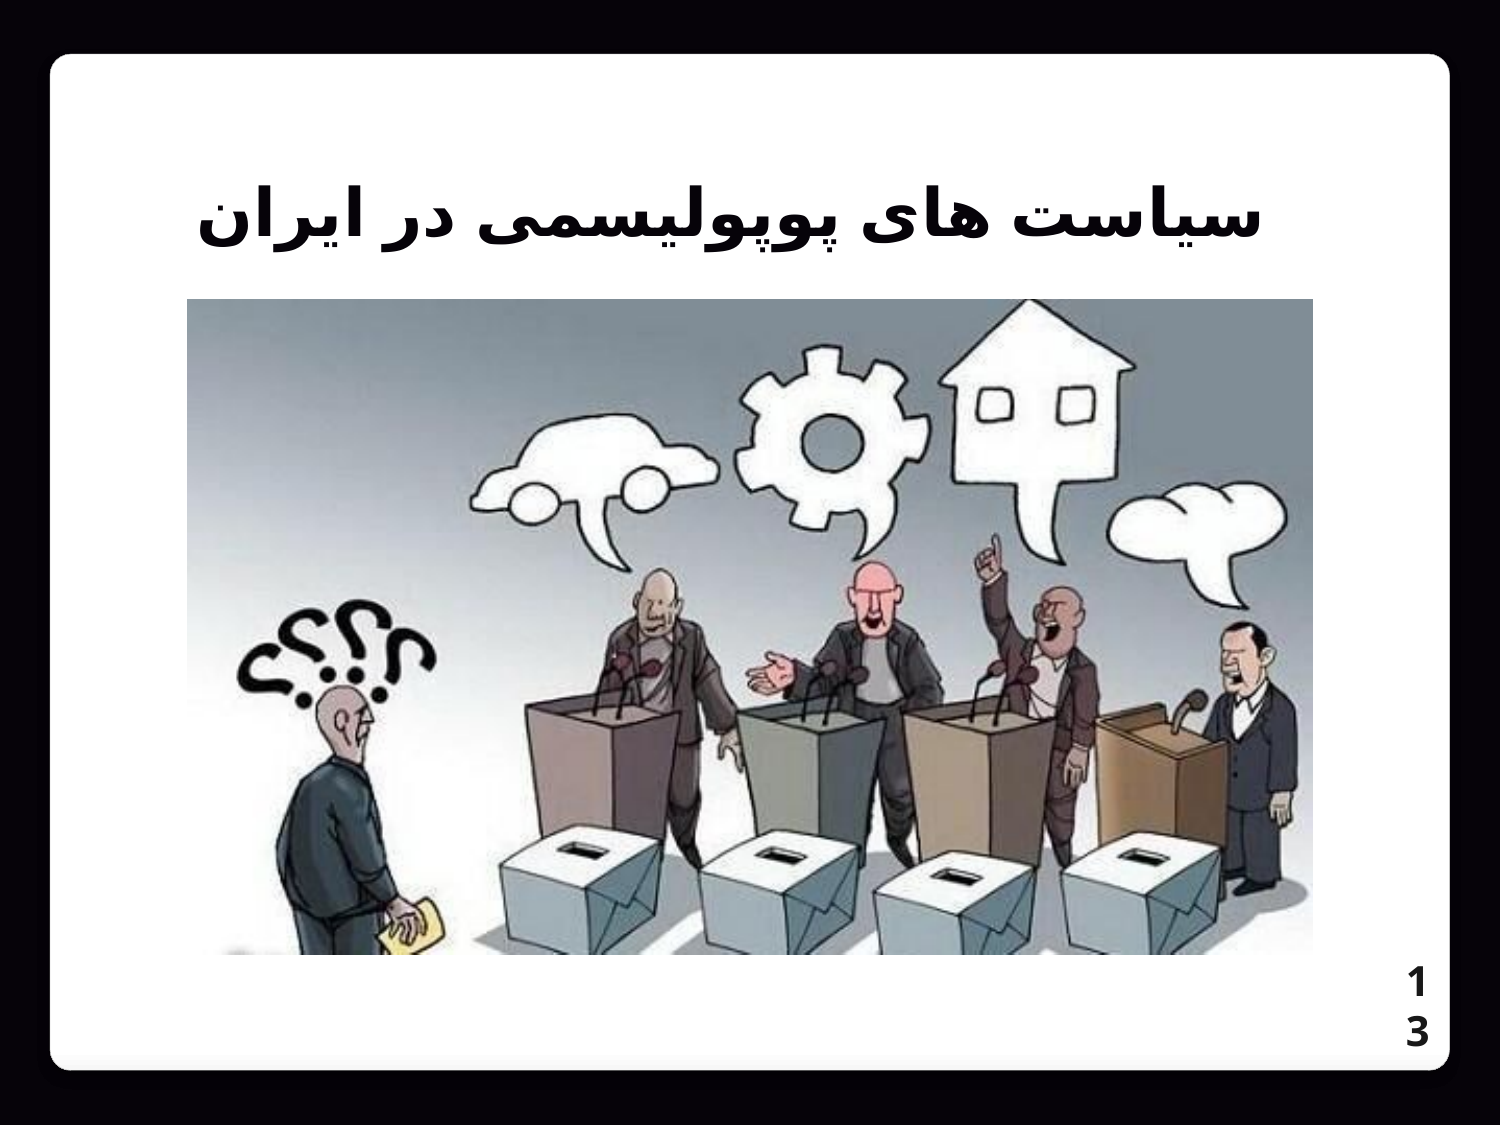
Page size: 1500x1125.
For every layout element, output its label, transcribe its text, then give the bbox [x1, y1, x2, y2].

slide_number 13 [1369, 1002, 1445, 1063]
text_box سیاست های پوپولیسمی در ایران [124, 162, 1338, 258]
picture [187, 299, 1313, 955]
